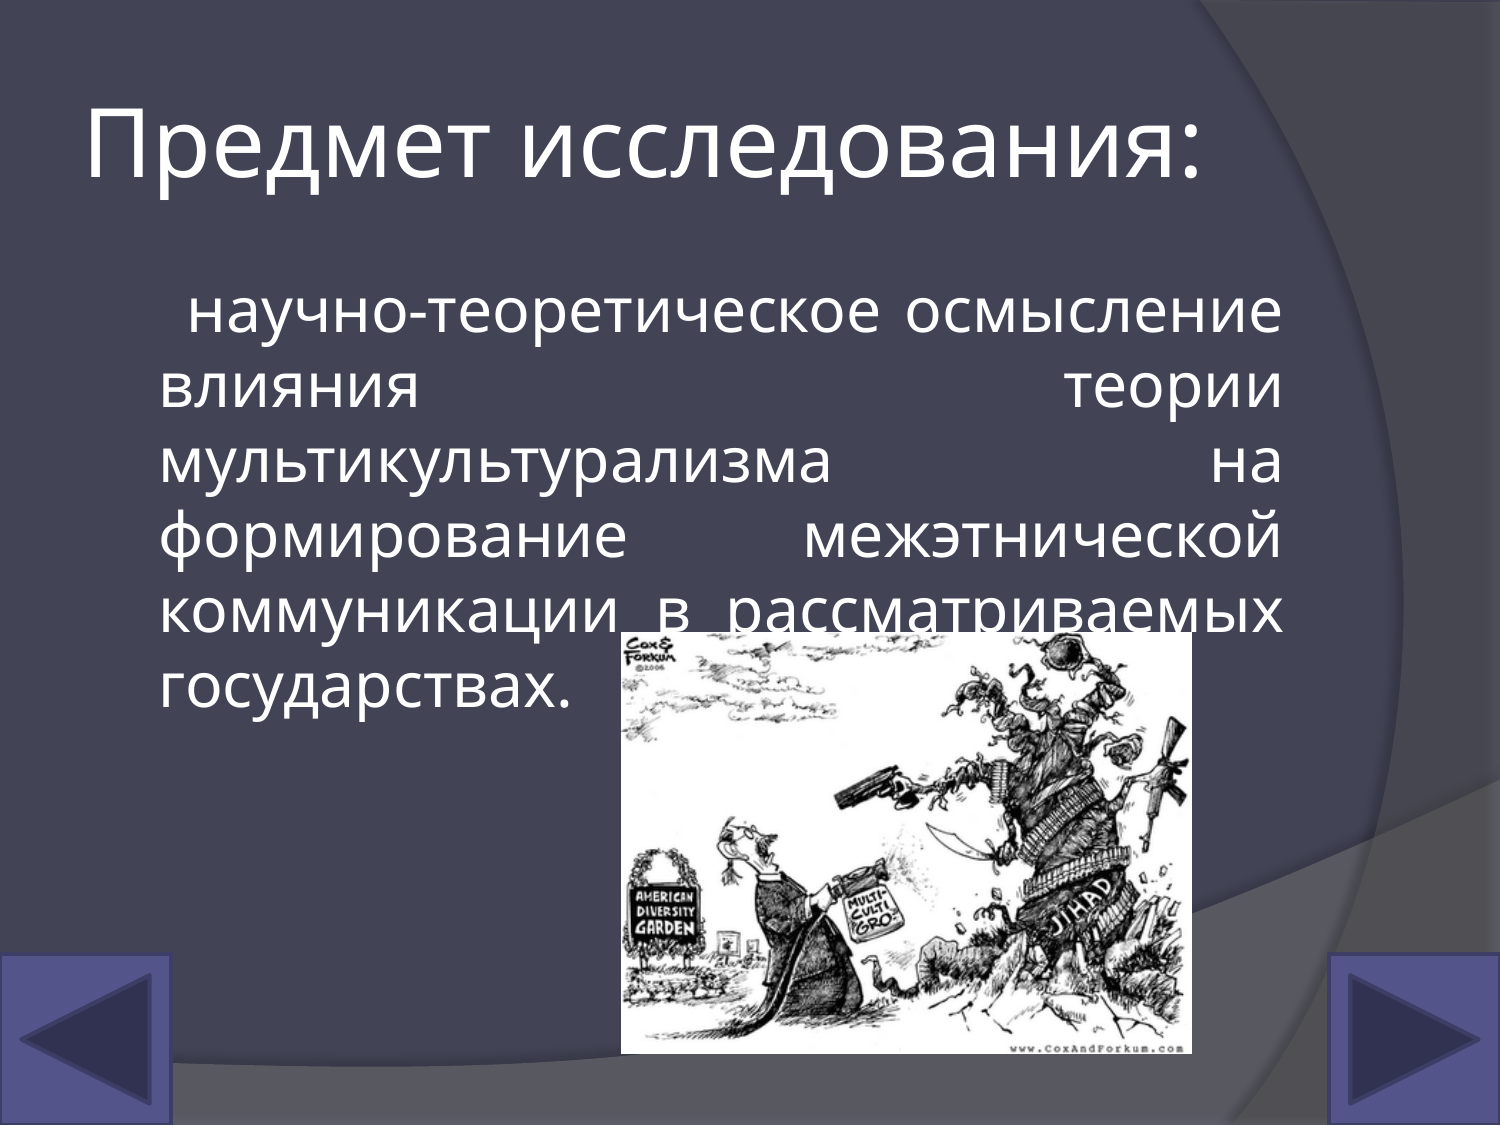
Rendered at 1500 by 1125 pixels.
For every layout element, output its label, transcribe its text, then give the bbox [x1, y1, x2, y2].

title Предмет исследования: [75, 45, 1300, 233]
picture [620, 632, 1192, 1054]
list научно-теоретическое осмысление влияния теории мультикультурализма на формирование межэтнической коммуникации в рассматриваемых государствах. [75, 262, 1300, 1005]
text_box [0, 952, 173, 1125]
text_box [1327, 952, 1500, 1125]
